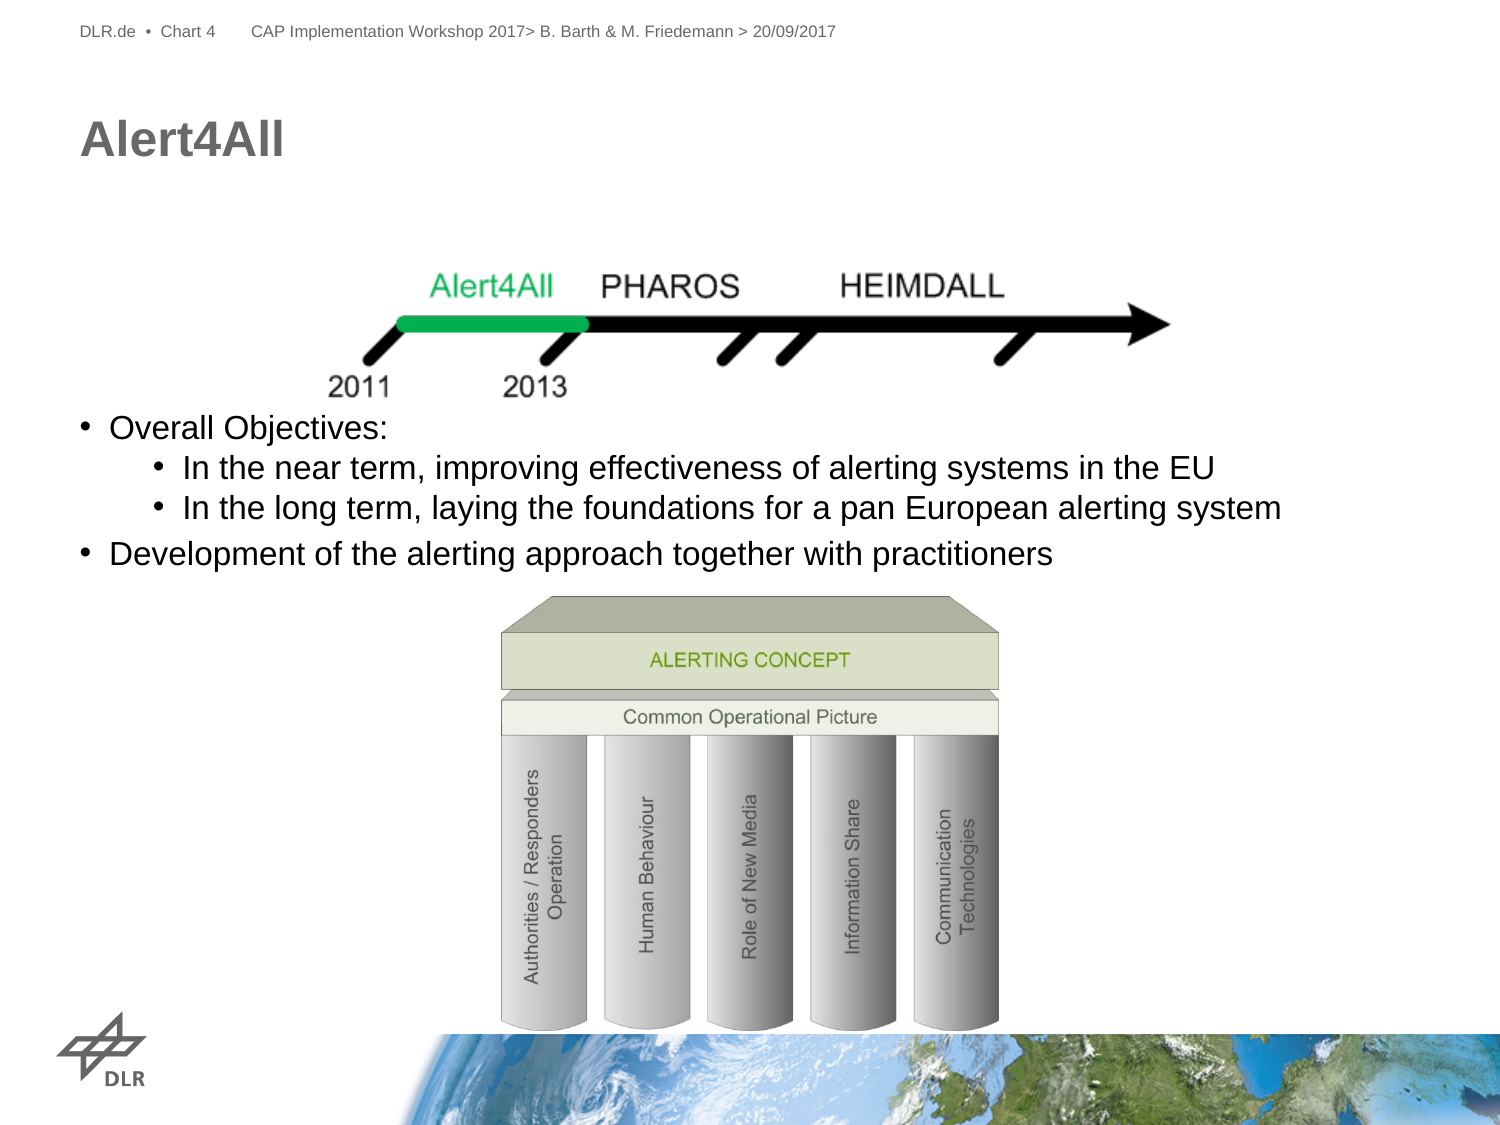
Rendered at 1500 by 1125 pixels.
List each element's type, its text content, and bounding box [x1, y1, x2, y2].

picture [501, 596, 999, 1031]
list Overall Objectives: In the near term, improving effectiveness of alerting systems in the EU In the long term, laying the foundations for a pan European alerting system Development of the alerting approach together with practitioners [79, 406, 1421, 973]
slide_number DLR.de • Chart 4 [79, 20, 251, 45]
picture [0, 1007, 1500, 1125]
footer CAP Implementation Workshop 2017> B. Barth & M. Friedemann > 20/09/2017 [251, 20, 1421, 45]
title Alert4All [79, 105, 1421, 228]
picture [327, 262, 1173, 407]
